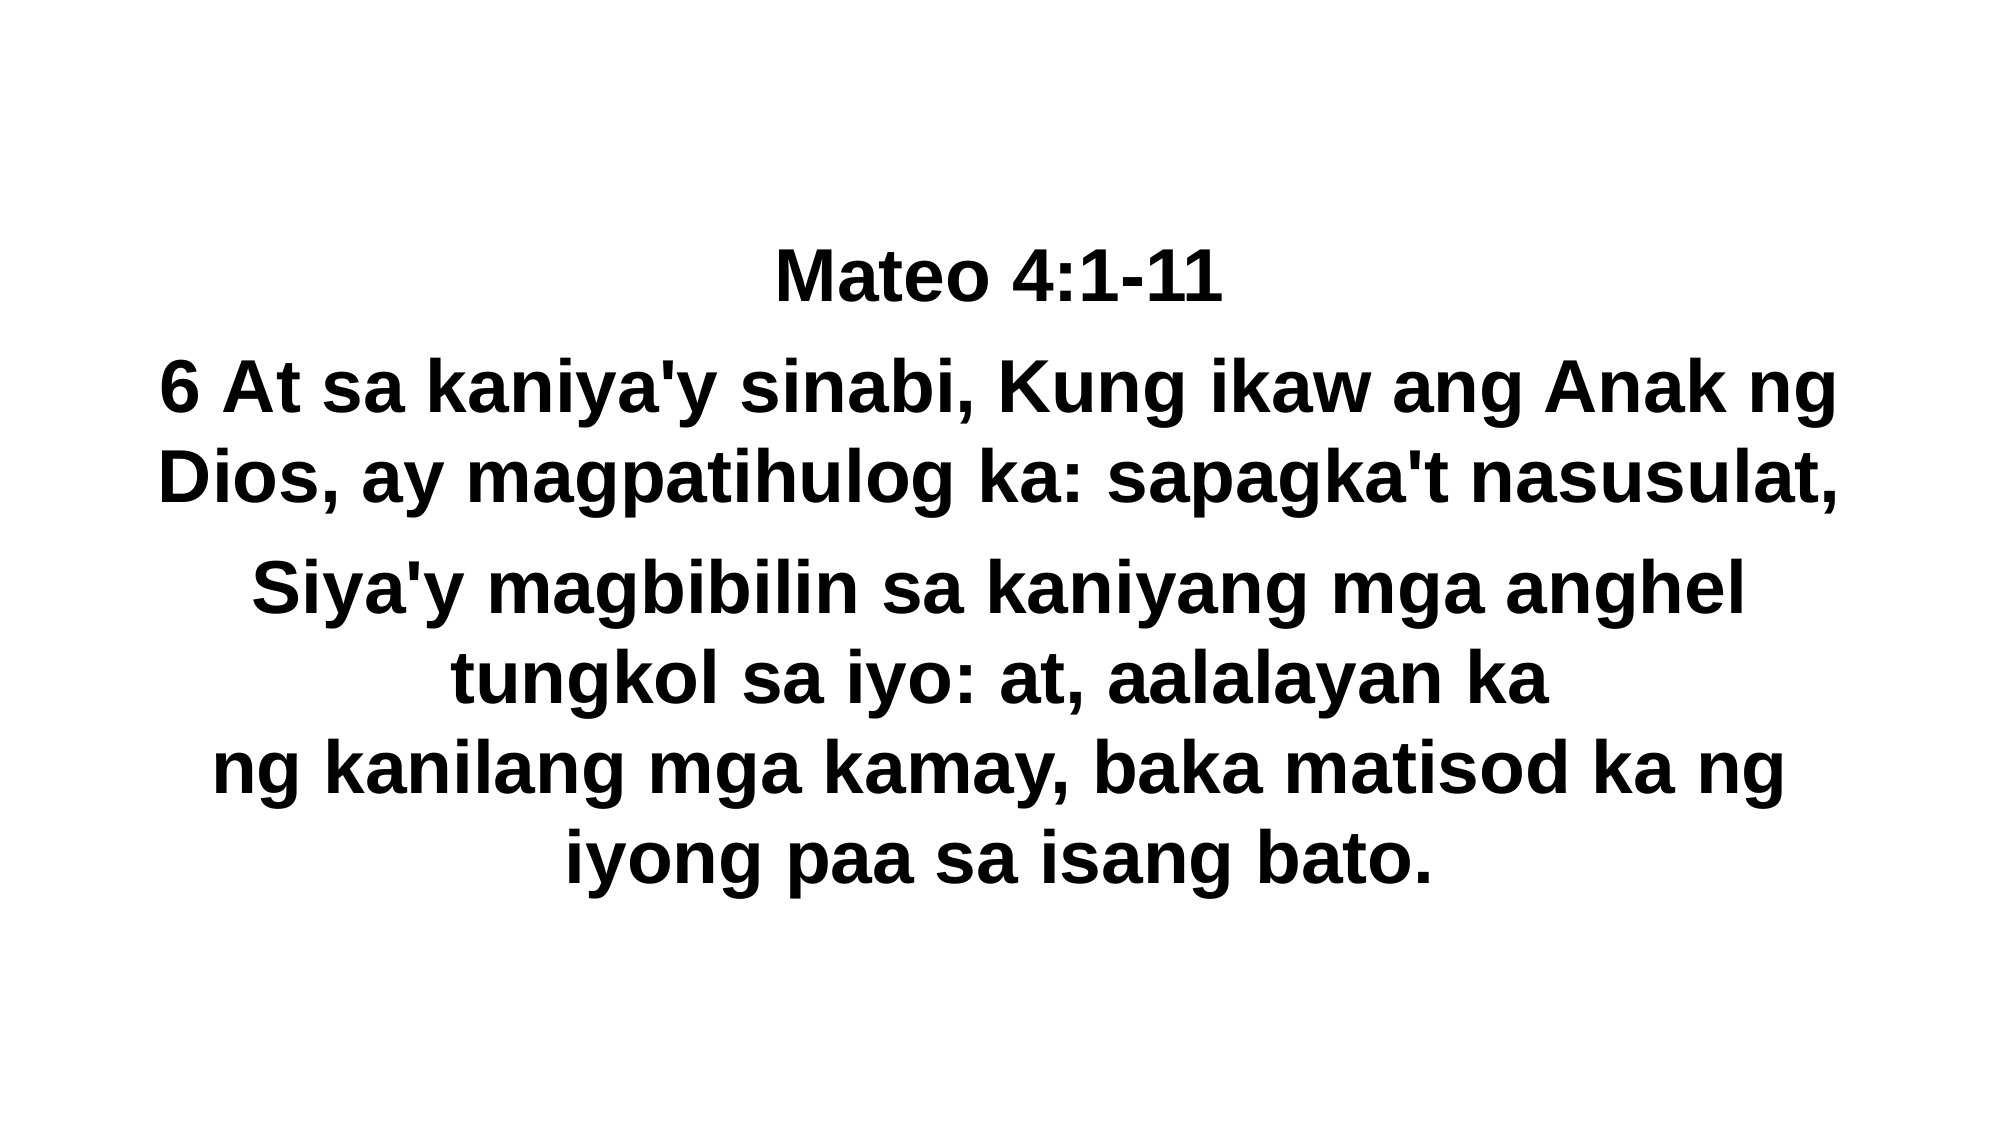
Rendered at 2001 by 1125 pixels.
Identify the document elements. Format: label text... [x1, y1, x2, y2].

list Mateo 4:1-11 6 At sa kaniya'y sinabi, Kung ikaw ang Anak ng Dios, ay magpatihulog ka: sapagka't nasusulat, Siya'y magbibilin sa kaniyang mga anghel tungkol sa iyo: at, aalalayan ka ng kanilang mga kamay, baka matisod ka ng iyong paa sa isang bato. [137, 129, 1863, 996]
